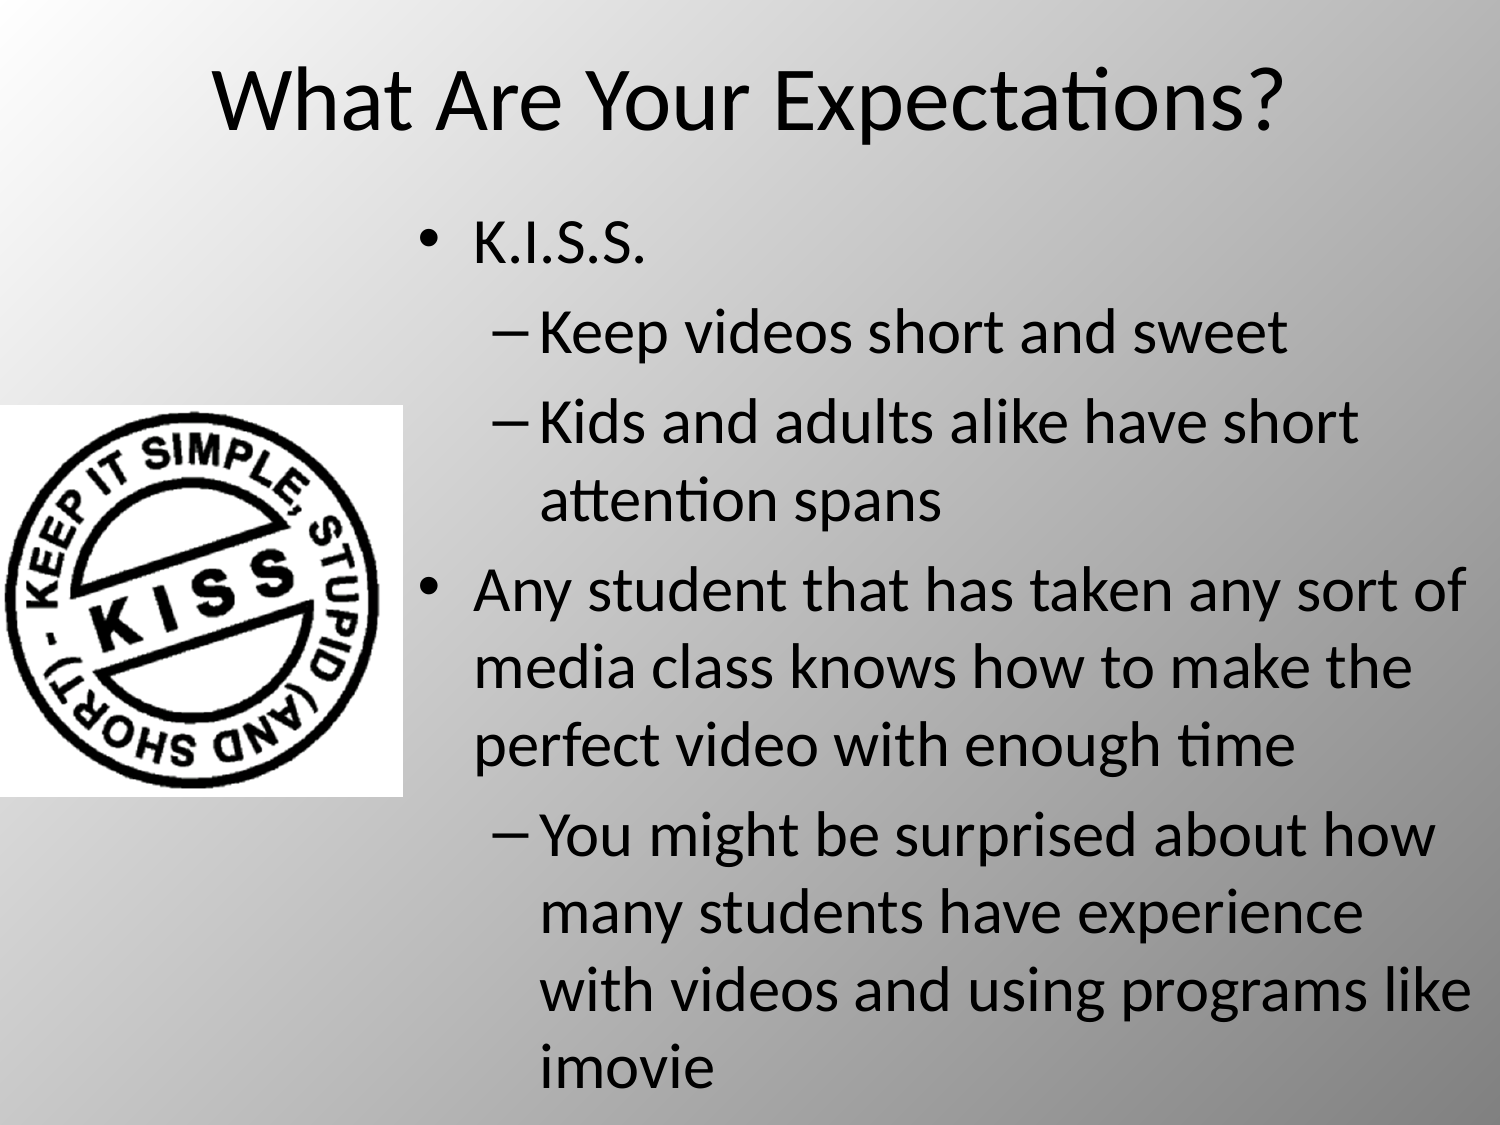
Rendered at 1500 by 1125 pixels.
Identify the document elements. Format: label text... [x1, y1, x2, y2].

list K.I.S.S. Keep videos short and sweet Kids and adults alike have short attention spans Any student that has taken any sort of media class knows how to make the perfect video with enough time You might be surprised about how many students have experience with videos and using programs like imovie [402, 191, 1500, 1125]
title What Are Your Expectations? [75, 0, 1425, 188]
picture [0, 404, 403, 797]
